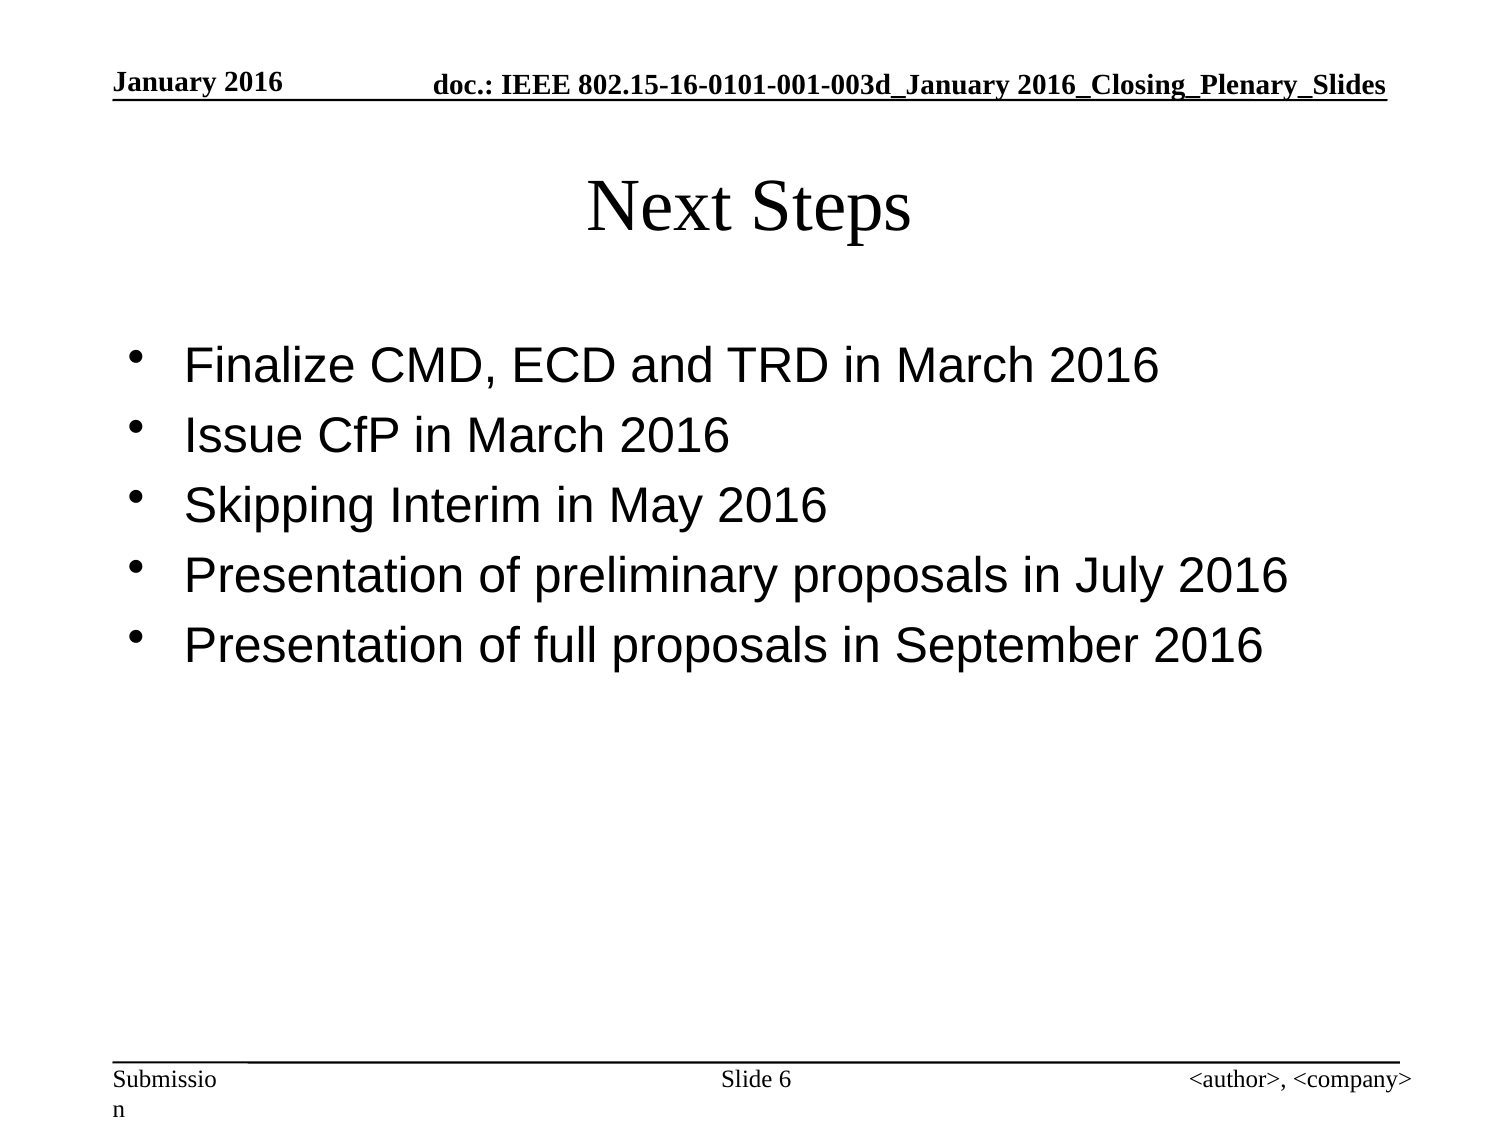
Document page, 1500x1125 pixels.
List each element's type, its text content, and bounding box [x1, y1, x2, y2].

slide_number Slide 6 [712, 1061, 800, 1093]
list Finalize CMD, ECD and TRD in March 2016 Issue CfP in March 2016 Skipping Interim in May 2016 Presentation of preliminary proposals in July 2016 Presentation of full proposals in September 2016 [112, 324, 1388, 1001]
title Next Steps [112, 112, 1388, 288]
footer <author>, <company> [899, 1061, 1413, 1093]
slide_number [112, 61, 376, 98]
